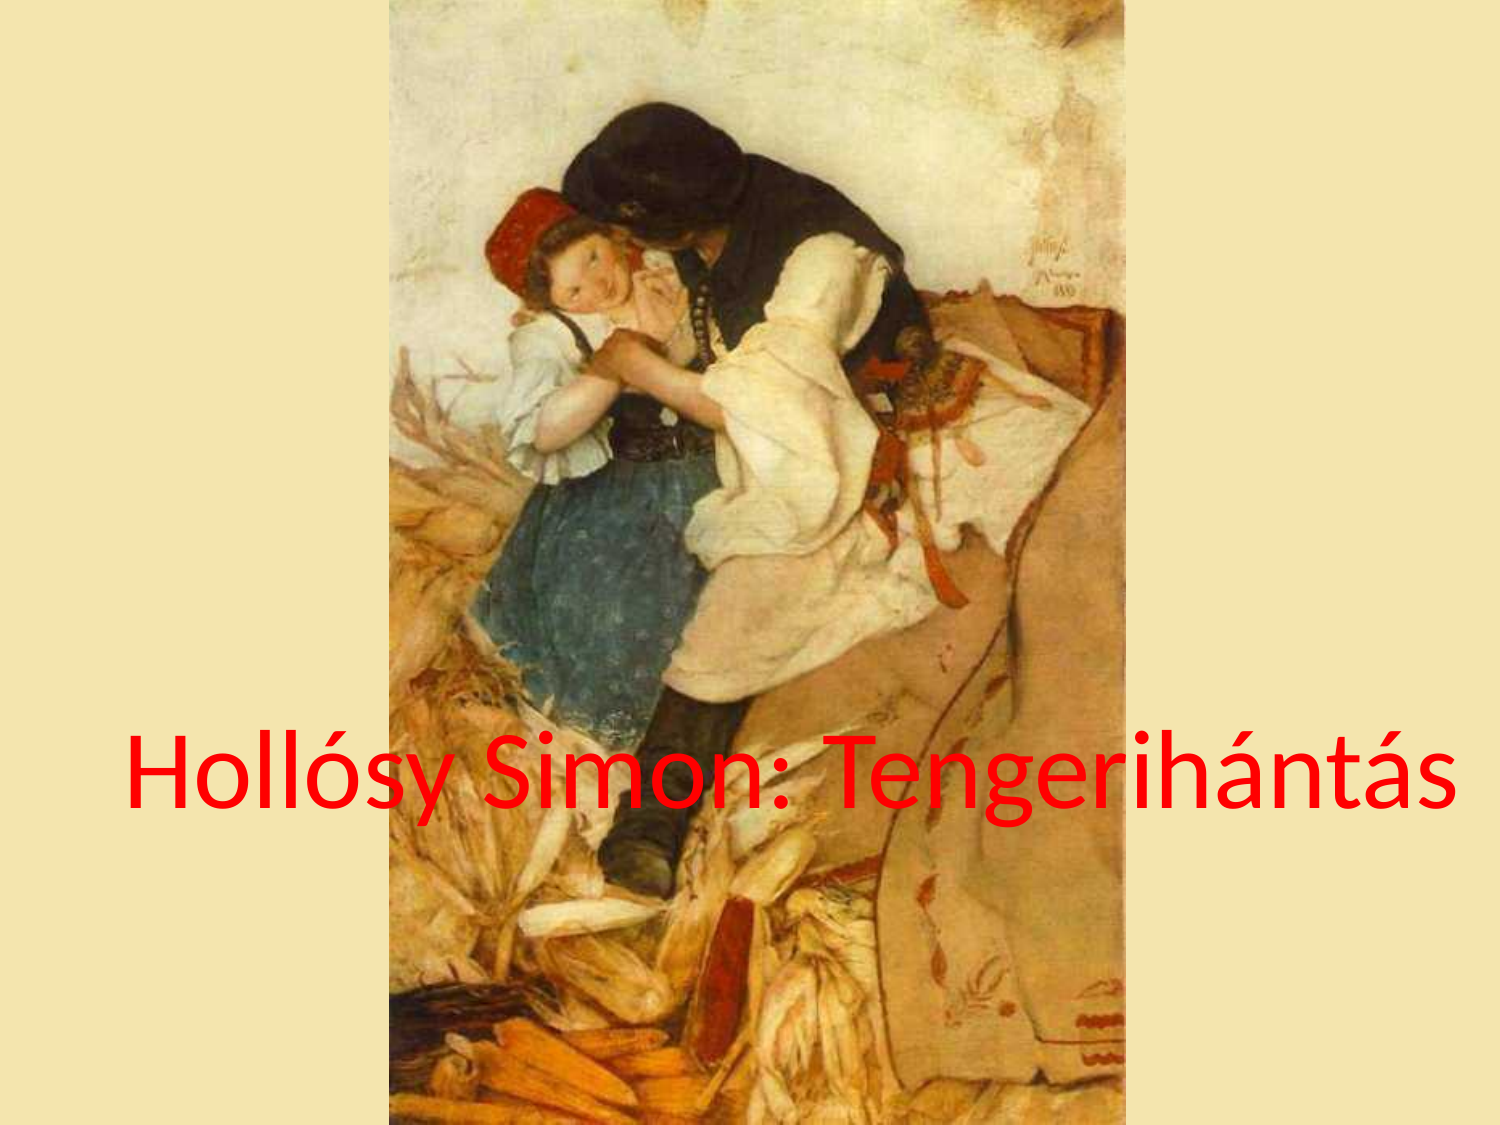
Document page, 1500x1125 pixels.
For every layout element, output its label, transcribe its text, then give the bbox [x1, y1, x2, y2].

picture [389, 0, 1126, 1125]
text_box Hollósy Simon: Tengerihántás [1126, 688, 1477, 839]
text_box Hollósy Simon: Tengerihántás [108, 688, 389, 839]
